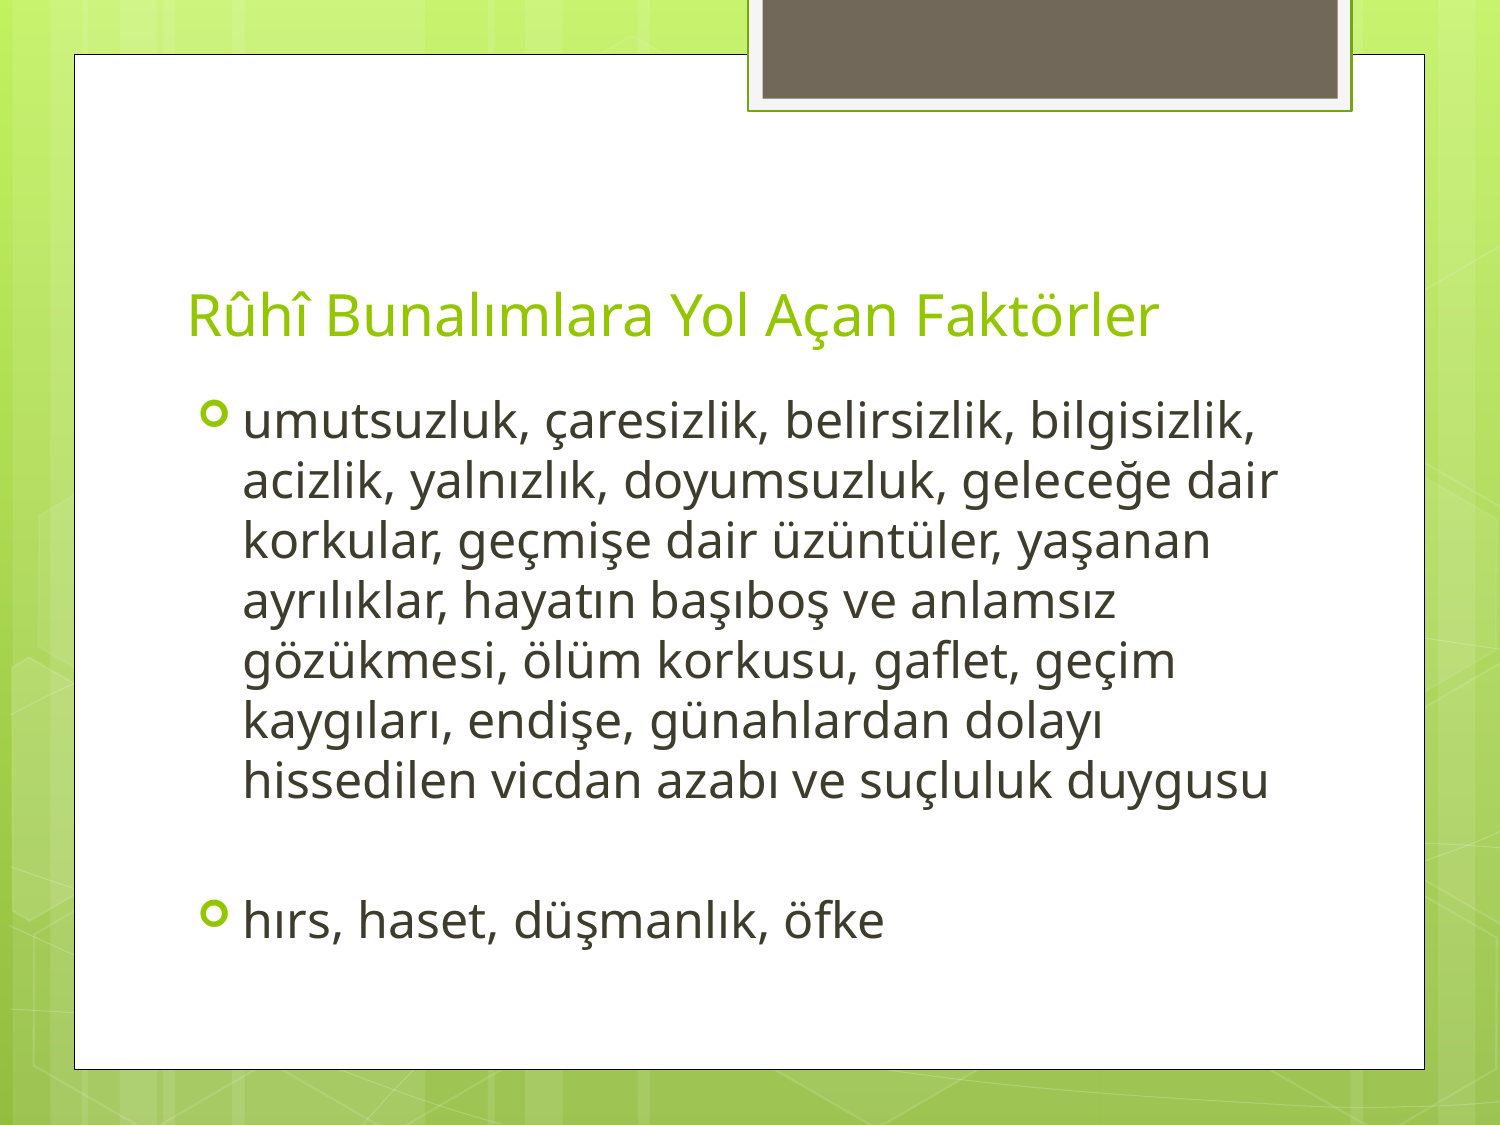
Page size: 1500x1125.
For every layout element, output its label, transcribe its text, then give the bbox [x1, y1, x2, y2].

title Rûhî Bunalımlara Yol Açan Faktörler [171, 168, 1324, 357]
list umutsuzluk, çaresizlik, belirsizlik, bilgisizlik, acizlik, yalnızlık, doyumsuzluk, geleceğe dair korkular, geçmişe dair üzüntüler, yaşanan ayrılıklar, hayatın başıboş ve anlamsız gözükmesi, ölüm korkusu, gaflet, geçim kaygıları, endişe, günahlardan dolayı hissedilen vicdan azabı ve suçluluk duygusu hırs, haset, düşmanlık, öfke [171, 381, 1341, 1047]
